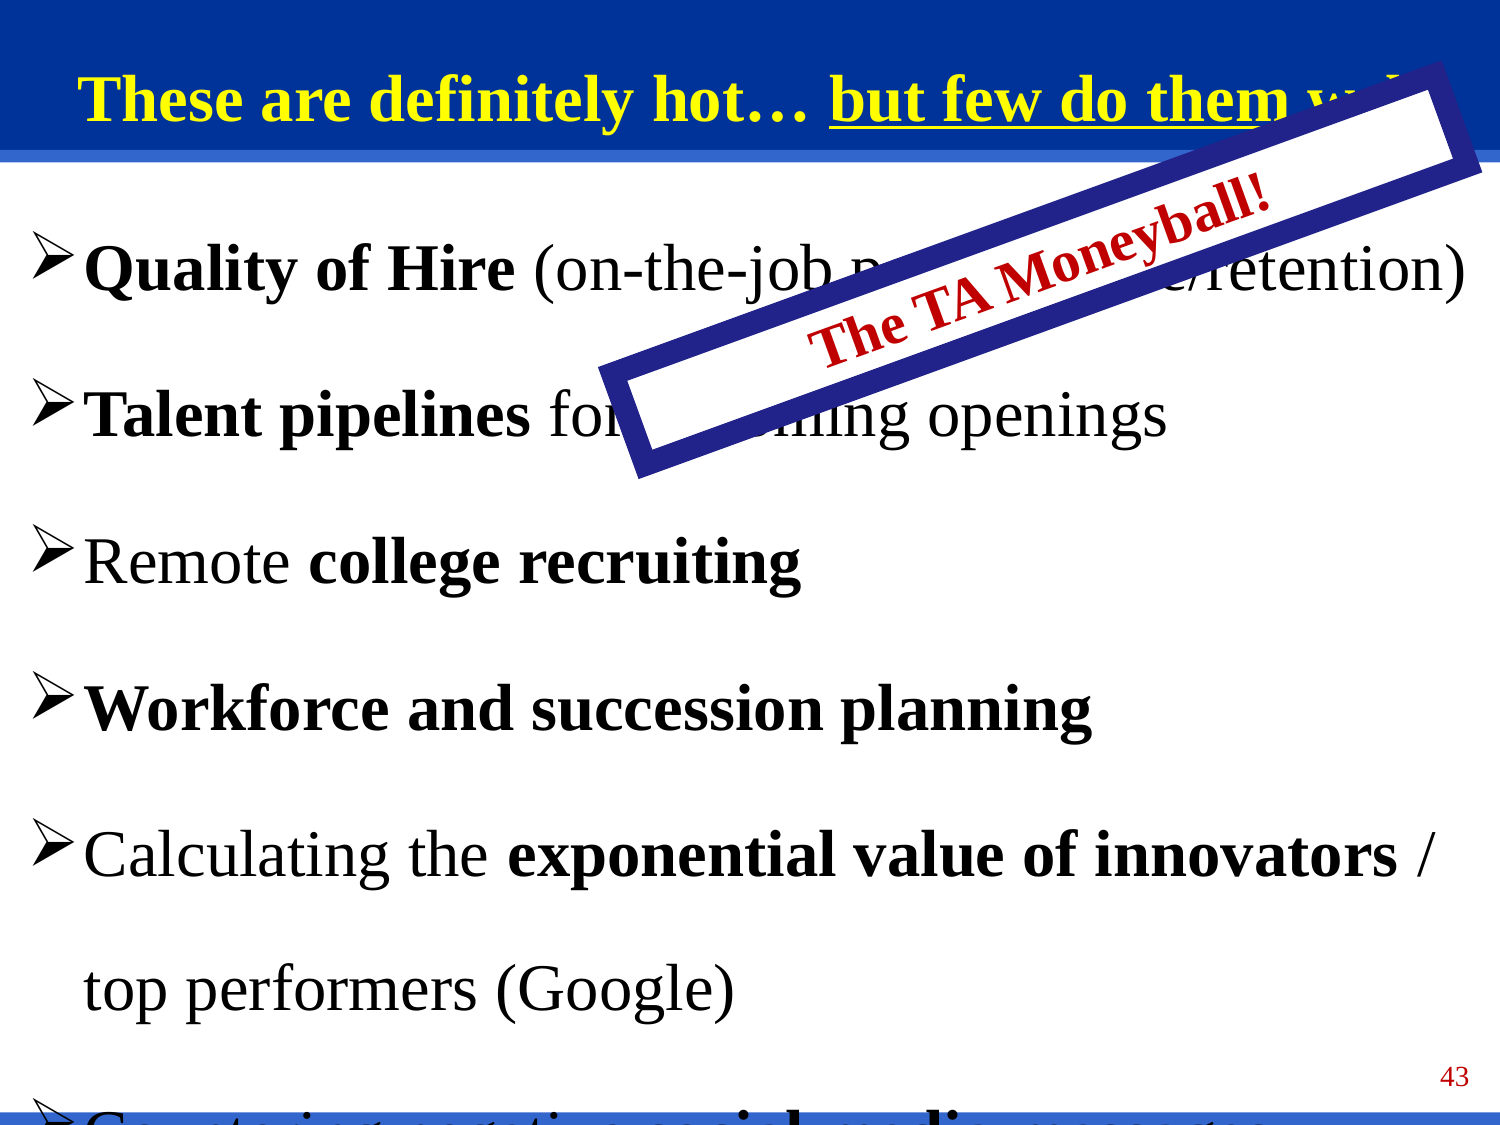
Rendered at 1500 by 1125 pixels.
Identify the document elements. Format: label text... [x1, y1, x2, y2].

text_box The TA Moneyball! [612, 75, 1468, 465]
list Quality of Hire (on-the-job performance/retention) Talent pipelines for upcoming openings Remote college recruiting Workforce and succession planning Calculating the exponential value of innovators / top performers (Google) Countering negative social media messages [12, 162, 1500, 1125]
title These are definitely hot… but few do them well [0, 62, 1500, 129]
